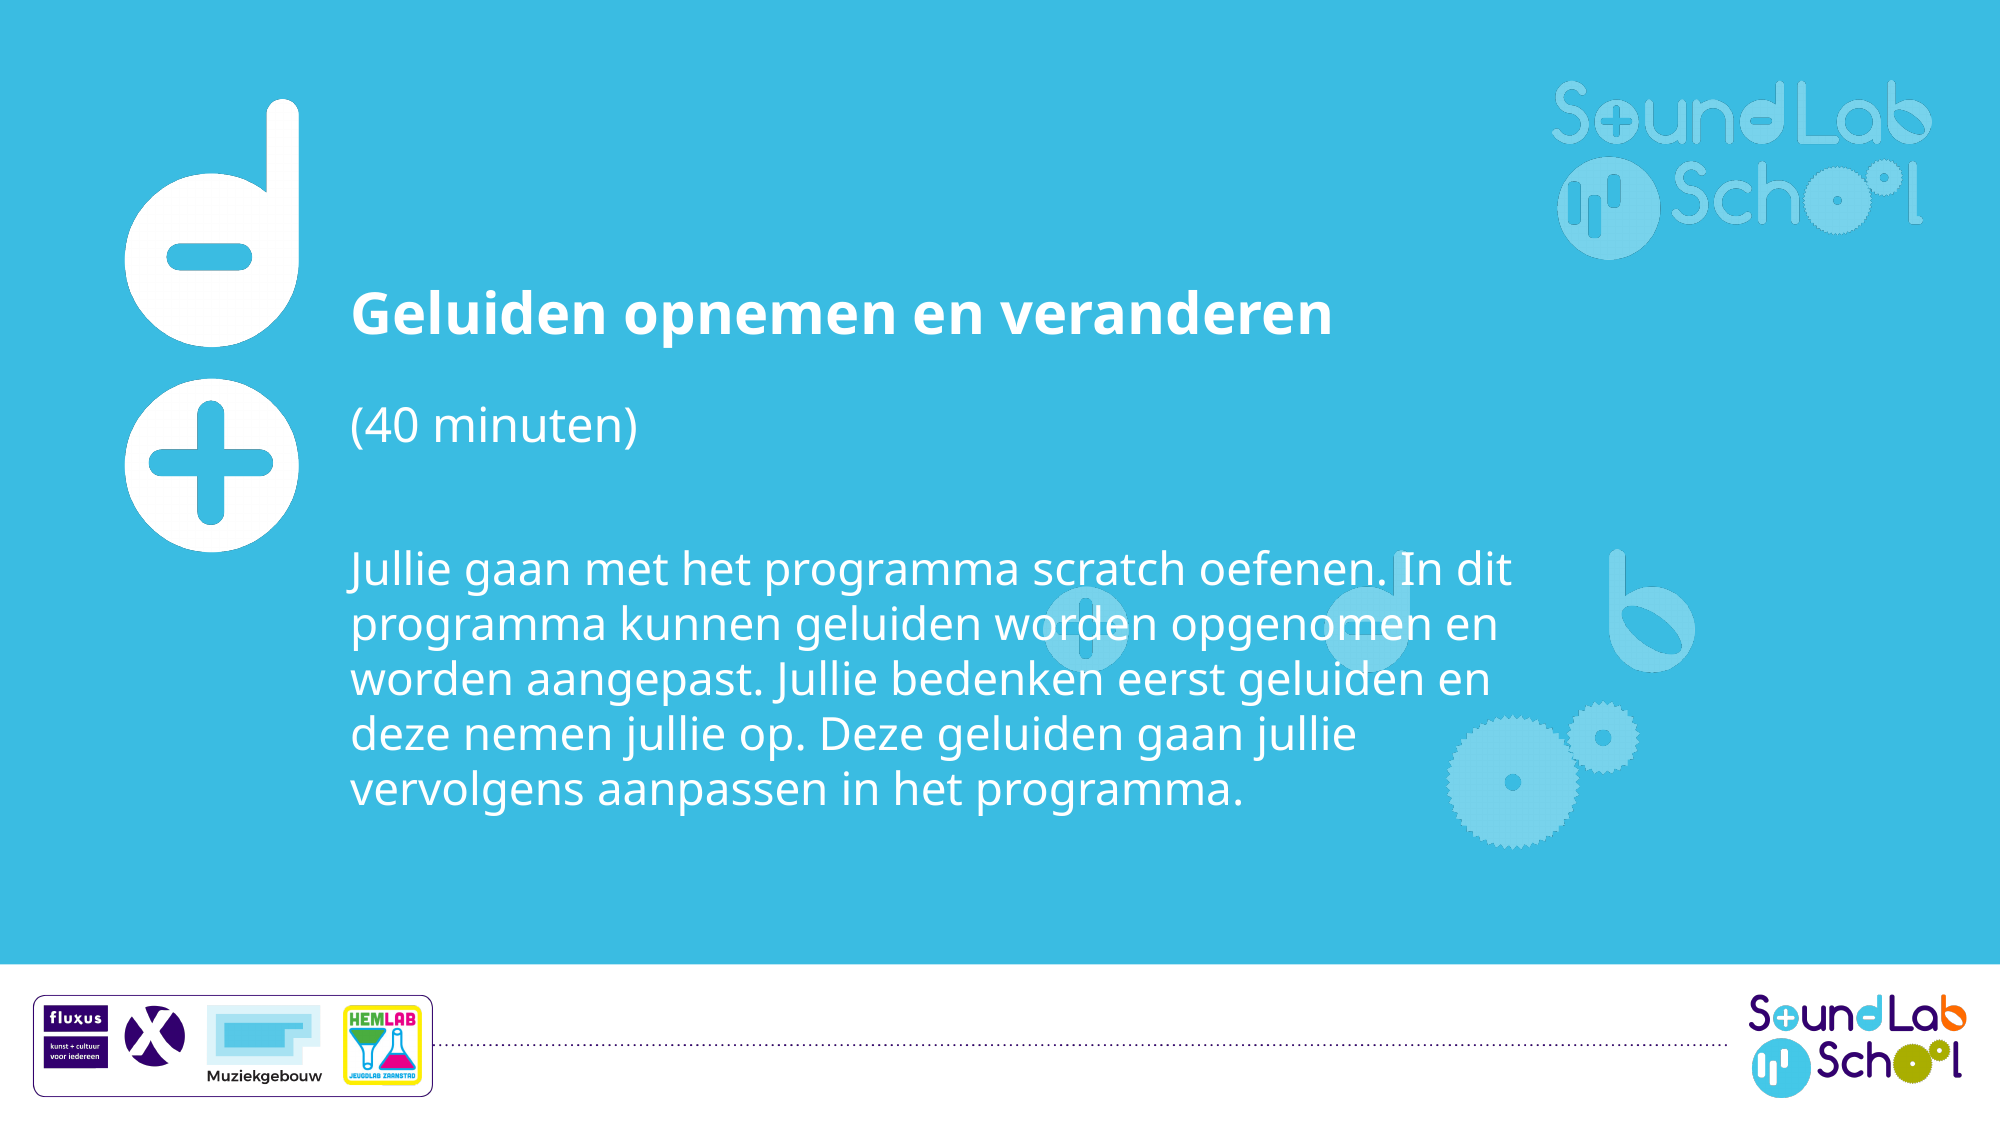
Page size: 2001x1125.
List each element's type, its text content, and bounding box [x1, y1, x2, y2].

picture [1018, 545, 1700, 869]
text_box Geluiden opnemen en veranderen (40 minuten) Jullie gaan met het programma scratch oefenen. In dit programma kunnen geluiden worden opgenomen en worden aangepast. Jullie bedenken eerst geluiden en deze nemen jullie op. Deze geluiden gaan jullie vervolgens aanpassen in het programma. ​ [335, 157, 1567, 993]
picture [1549, 79, 1934, 261]
picture [123, 95, 300, 556]
picture [0, 993, 2000, 1099]
text_box [0, 0, 2000, 965]
